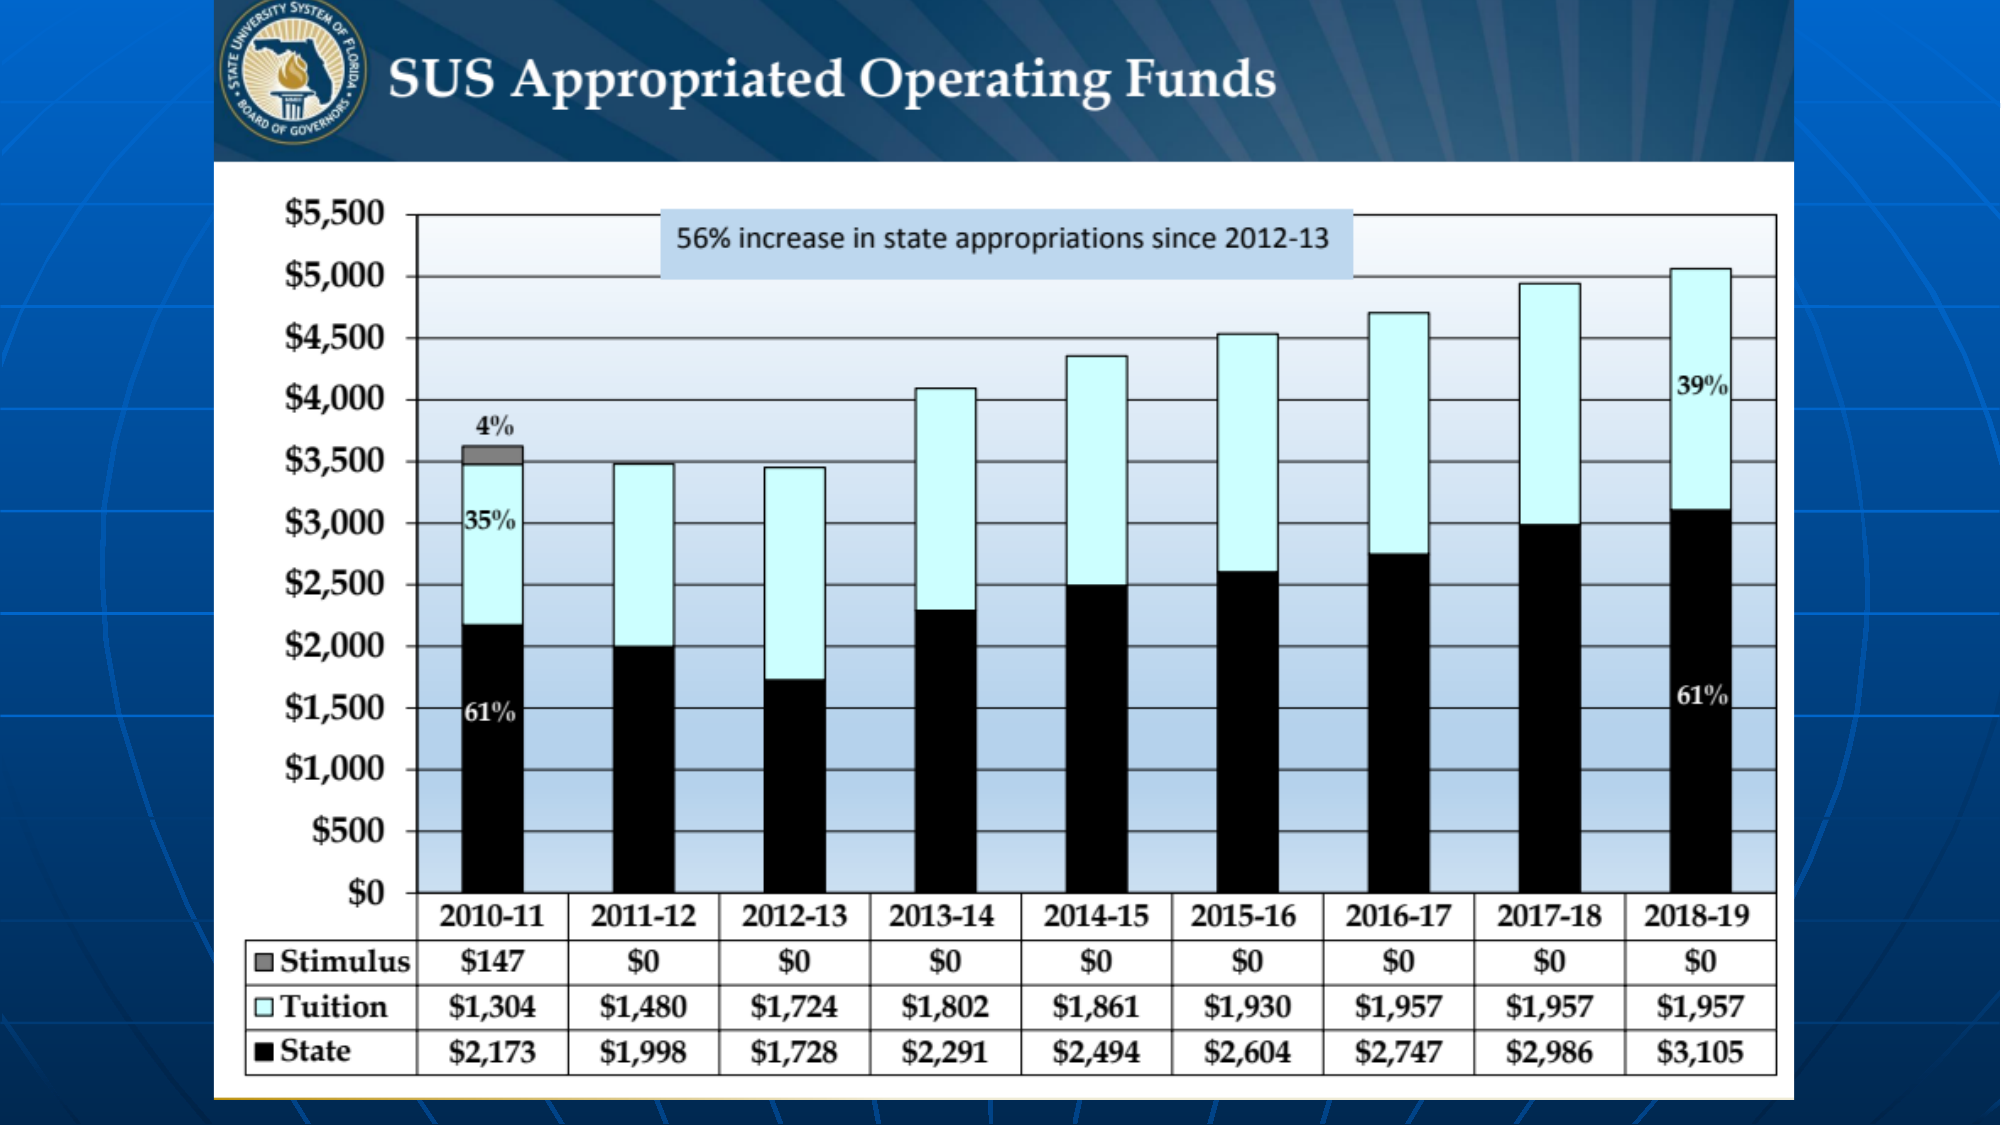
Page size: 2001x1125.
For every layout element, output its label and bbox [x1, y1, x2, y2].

picture [213, 0, 1796, 1100]
